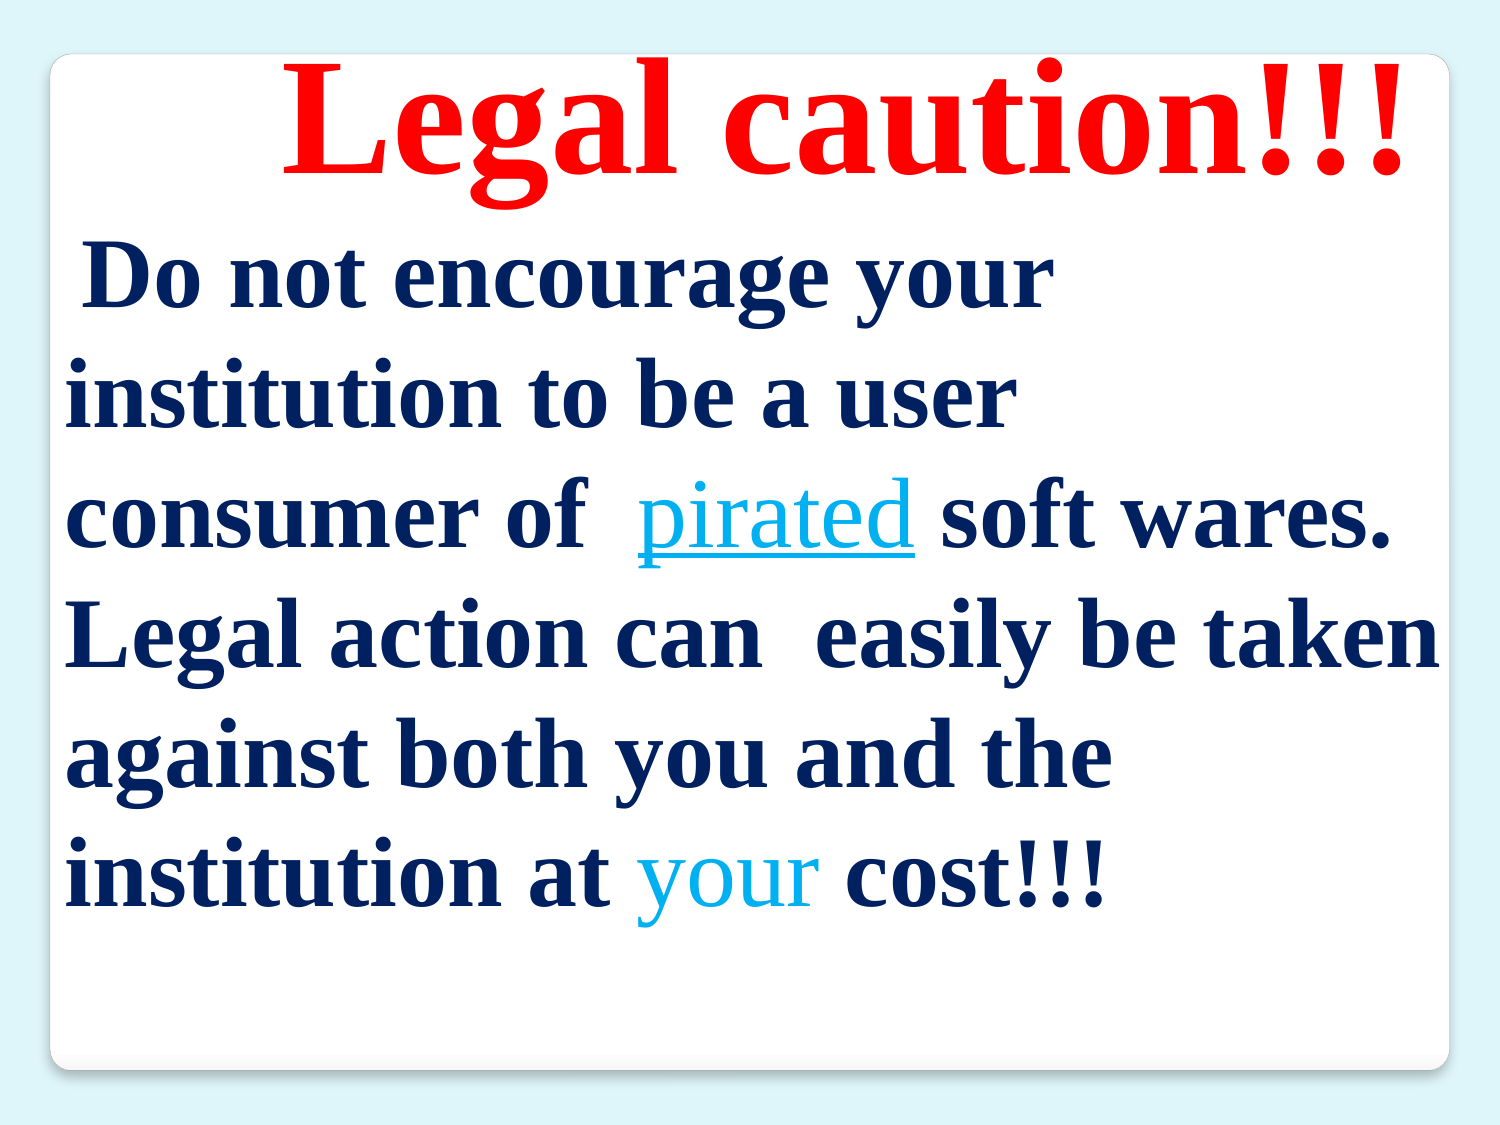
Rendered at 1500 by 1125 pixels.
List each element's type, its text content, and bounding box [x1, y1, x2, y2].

text_box Legal caution!!! Do not encourage your institution to be a user consumer of pirated soft wares. Legal action can easily be taken against both you and the institution at your cost!!! [49, 0, 1463, 935]
